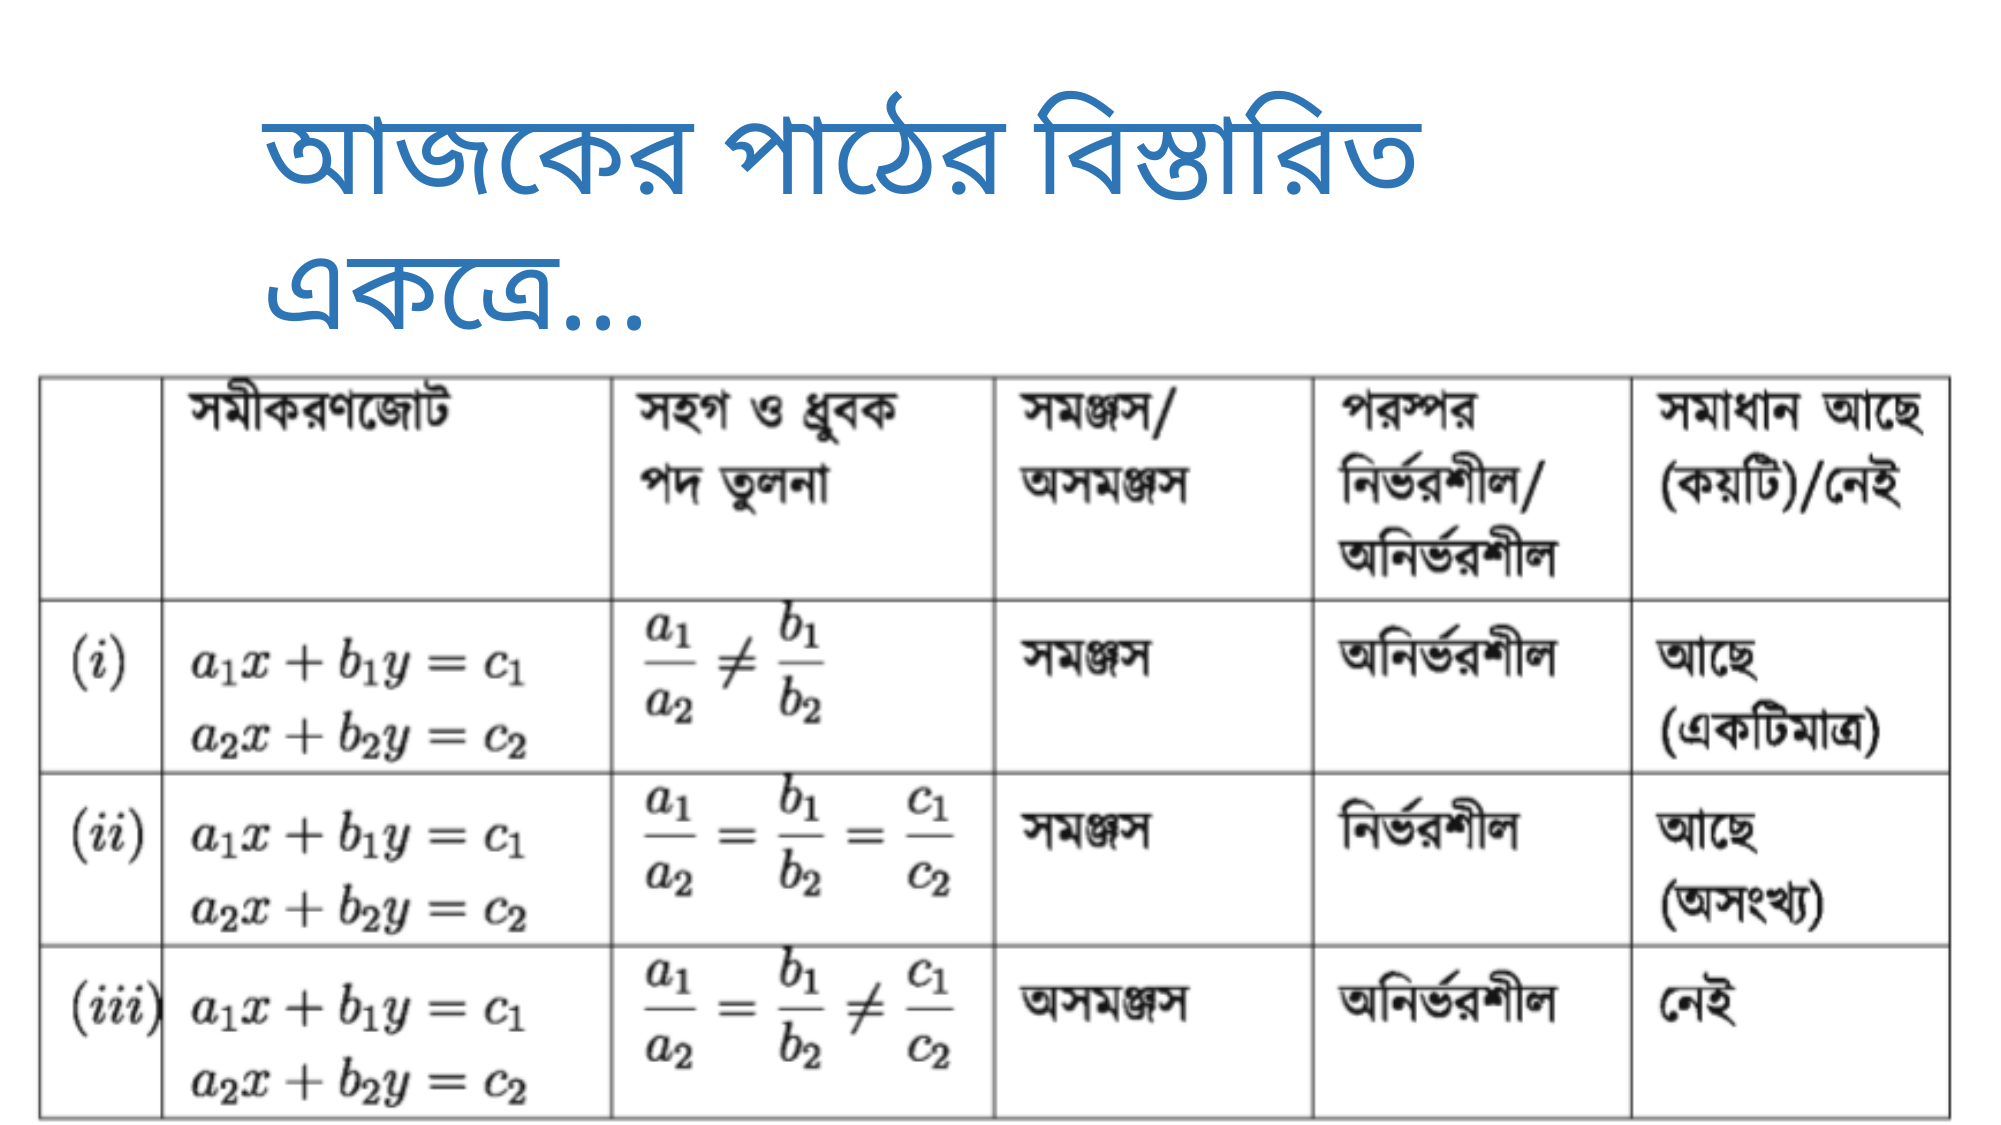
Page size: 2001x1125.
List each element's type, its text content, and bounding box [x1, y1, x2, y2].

picture [0, 335, 2000, 1125]
text_box আজকের পাঠের বিস্তারিত একত্রে... [248, 74, 1521, 335]
